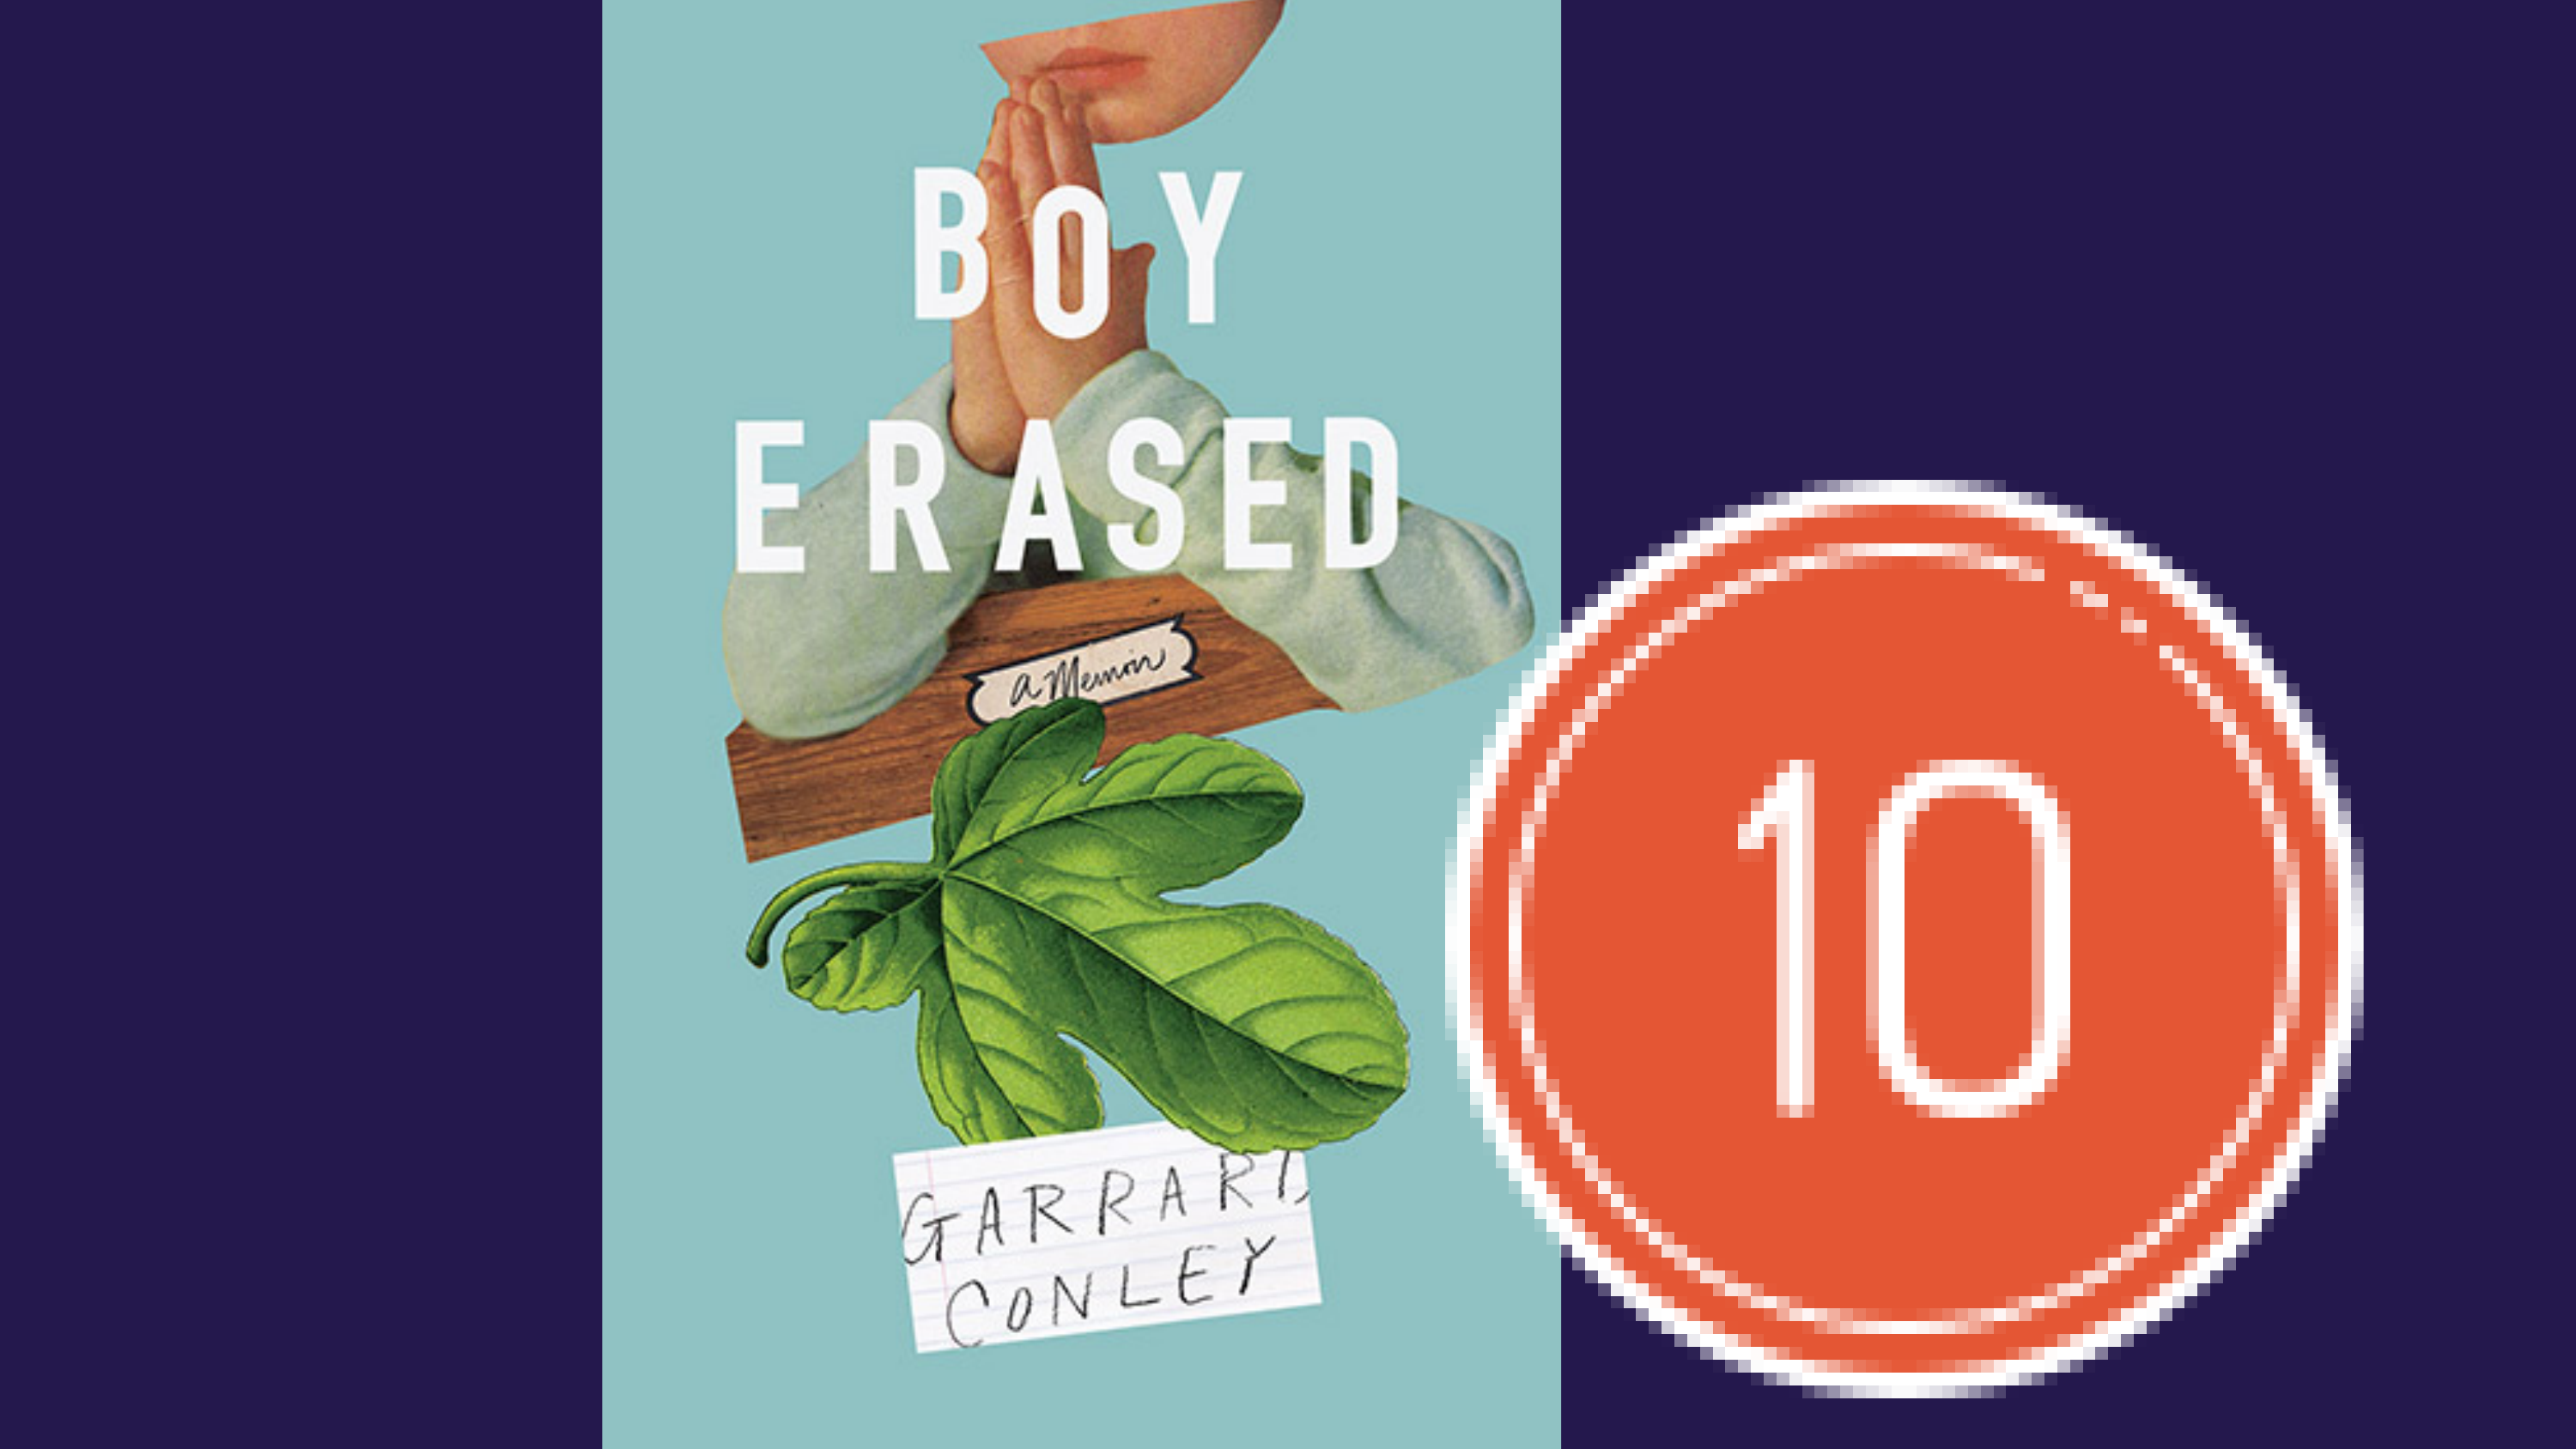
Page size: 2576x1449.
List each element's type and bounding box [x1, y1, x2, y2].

text_box [1445, 480, 2364, 1398]
text_box [602, 0, 1562, 1449]
